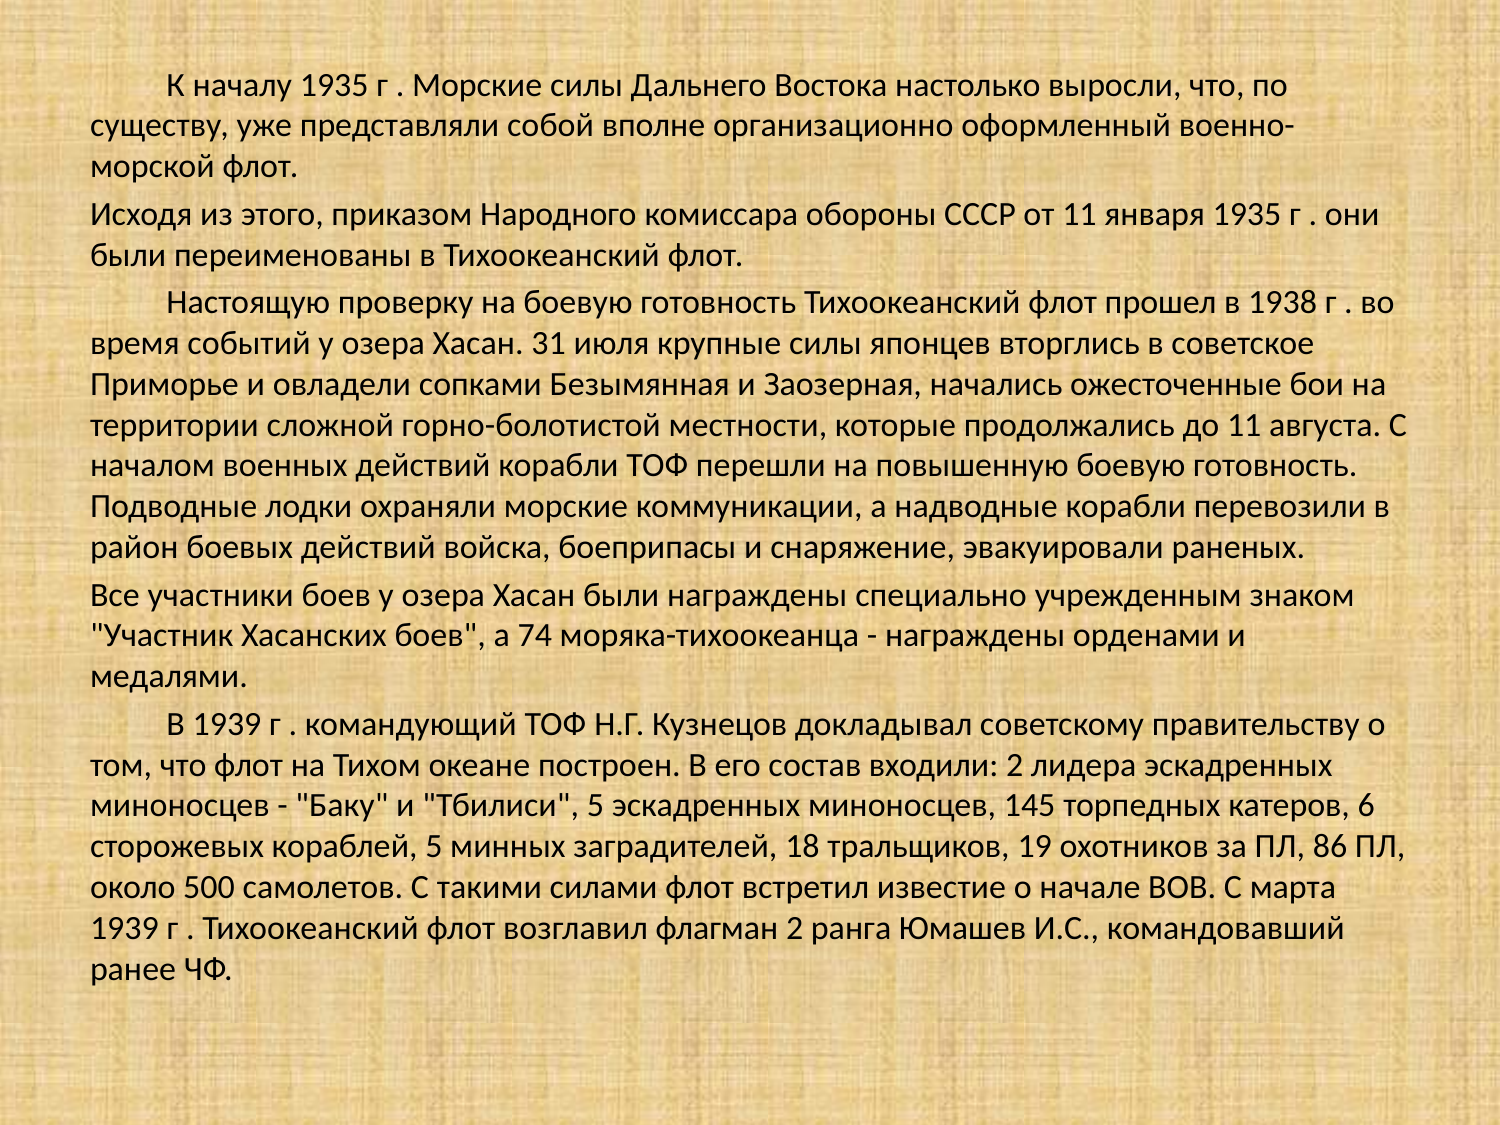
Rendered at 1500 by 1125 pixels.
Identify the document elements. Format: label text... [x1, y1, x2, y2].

list К началу 1935 г . Морские силы Дальнего Востока настолько выросли, что, по существу, уже представляли собой вполне организационно оформленный военно-морской флот. Исходя из этого, приказом Народного комиссара обороны СССР от 11 января 1935 г . они были переименованы в Тихоокеанский флот. Настоящую проверку на боевую готовность Тихоокеанский флот прошел в 1938 г . во время событий у озера Хасан. 31 июля крупные силы японцев вторглись в советское Приморье и овладели сопками Безымянная и Заозерная, начались ожесточенные бои на территории сложной горно-болотистой местности, которые продолжались до 11 августа. С началом военных действий корабли ТОФ перешли на повышенную боевую готовность. Подводные лодки охраняли морские коммуникации, а надводные корабли перевозили в район боевых действий войска, боеприпасы и снаряжение, эвакуировали раненых. Все участники боев у озера Хасан были награждены специально учрежденным знаком "Участник Хасанских боев", а 74 моряка-тихоокеанца - награждены орденами и медалями. В 1939 г . командующий ТОФ Н.Г. Кузнецов докладывал советскому правительству о том, что флот на Тихом океане построен. В его состав входили: 2 лидера эскадренных миноносцев - "Баку" и "Тбилиси", 5 эскадренных миноносцев, 145 торпедных катеров, 6 сторожевых кораблей, 5 минных заградителей, 18 тральщиков, 19 охотников за ПЛ, 86 ПЛ, около 500 самолетов. С такими силами флот встретил известие о начале ВОВ. С марта 1939 г . Тихоокеанский флот возглавил флагман 2 ранга Юмашев И.С., командовавший ранее ЧФ. [75, 54, 1425, 1005]
picture [0, 0, 1500, 1125]
